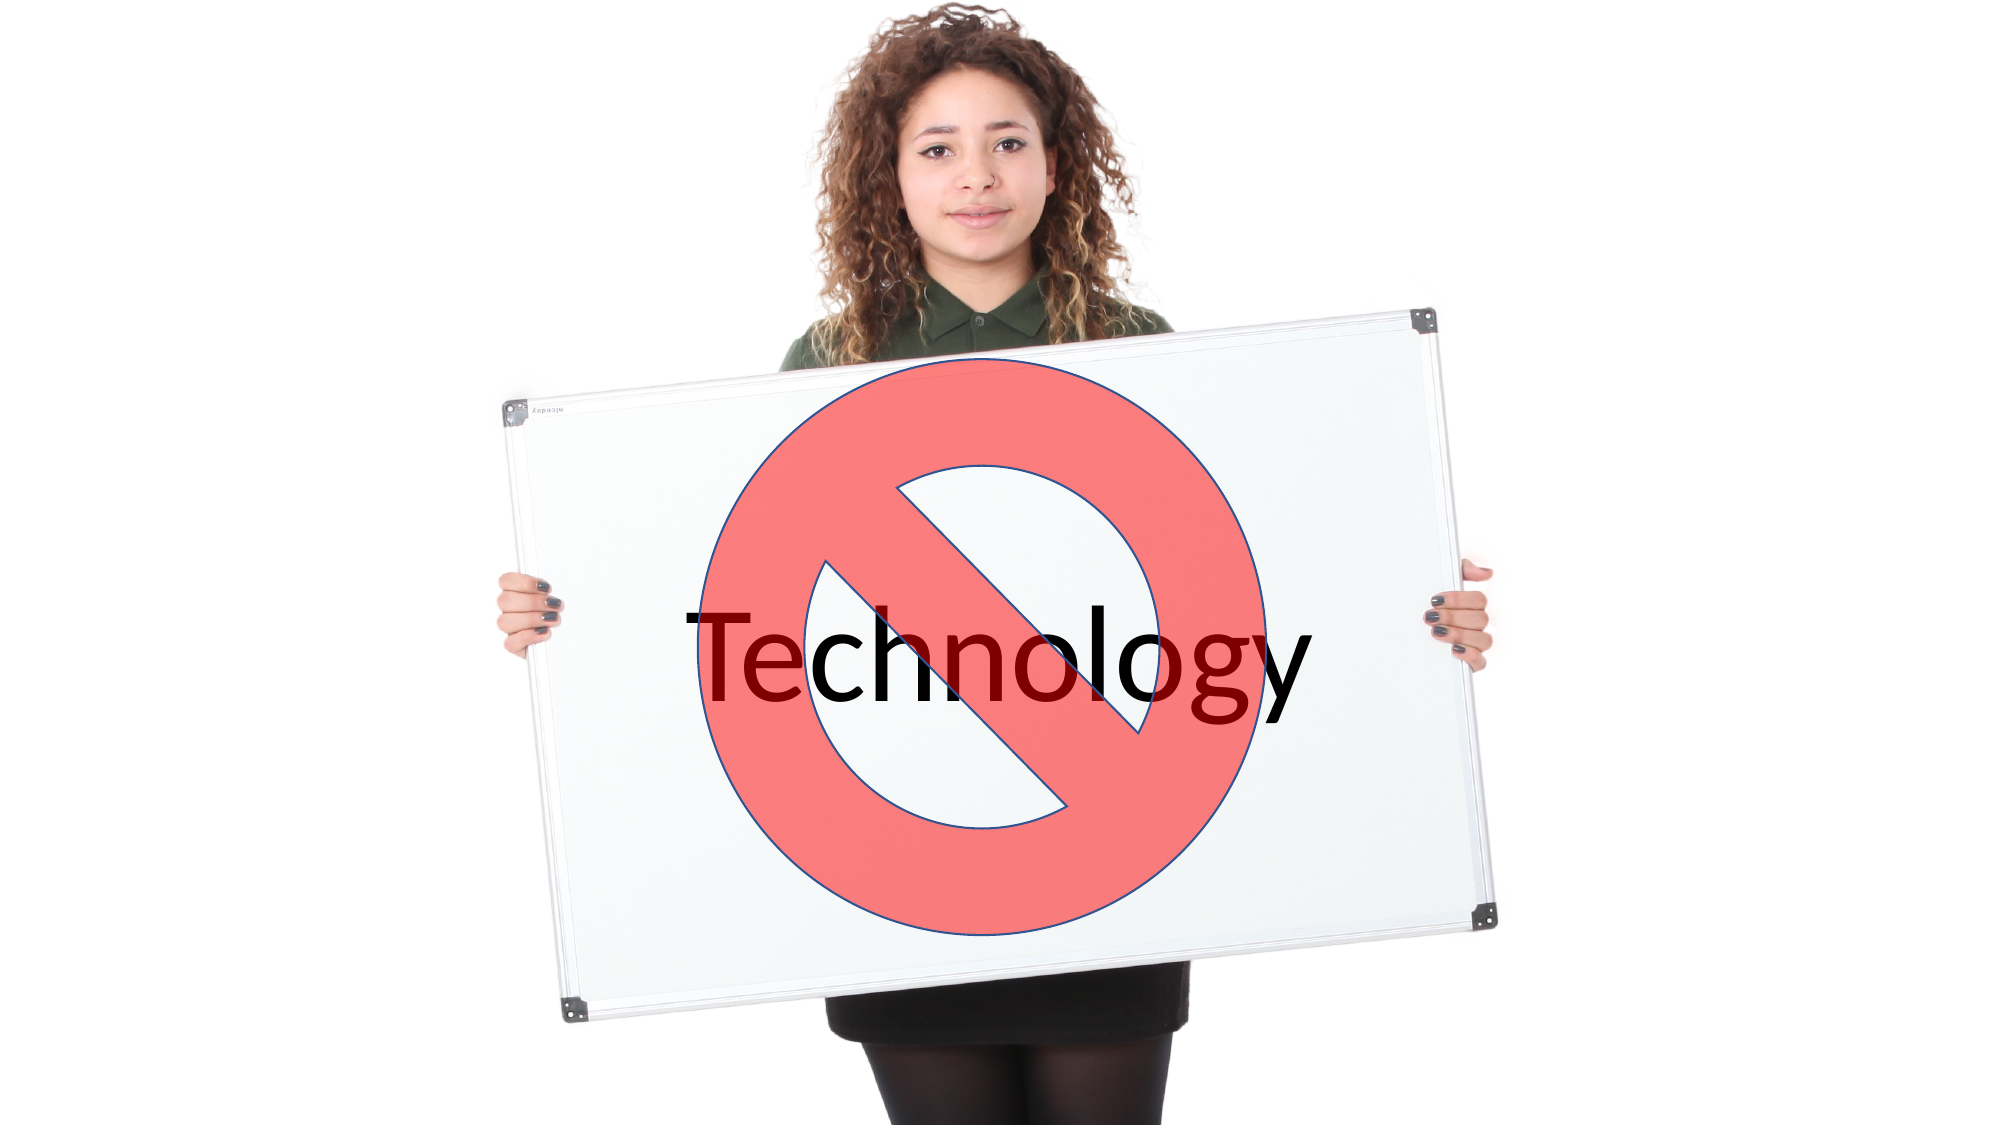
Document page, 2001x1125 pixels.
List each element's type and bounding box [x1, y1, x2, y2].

picture [487, 0, 1513, 1125]
